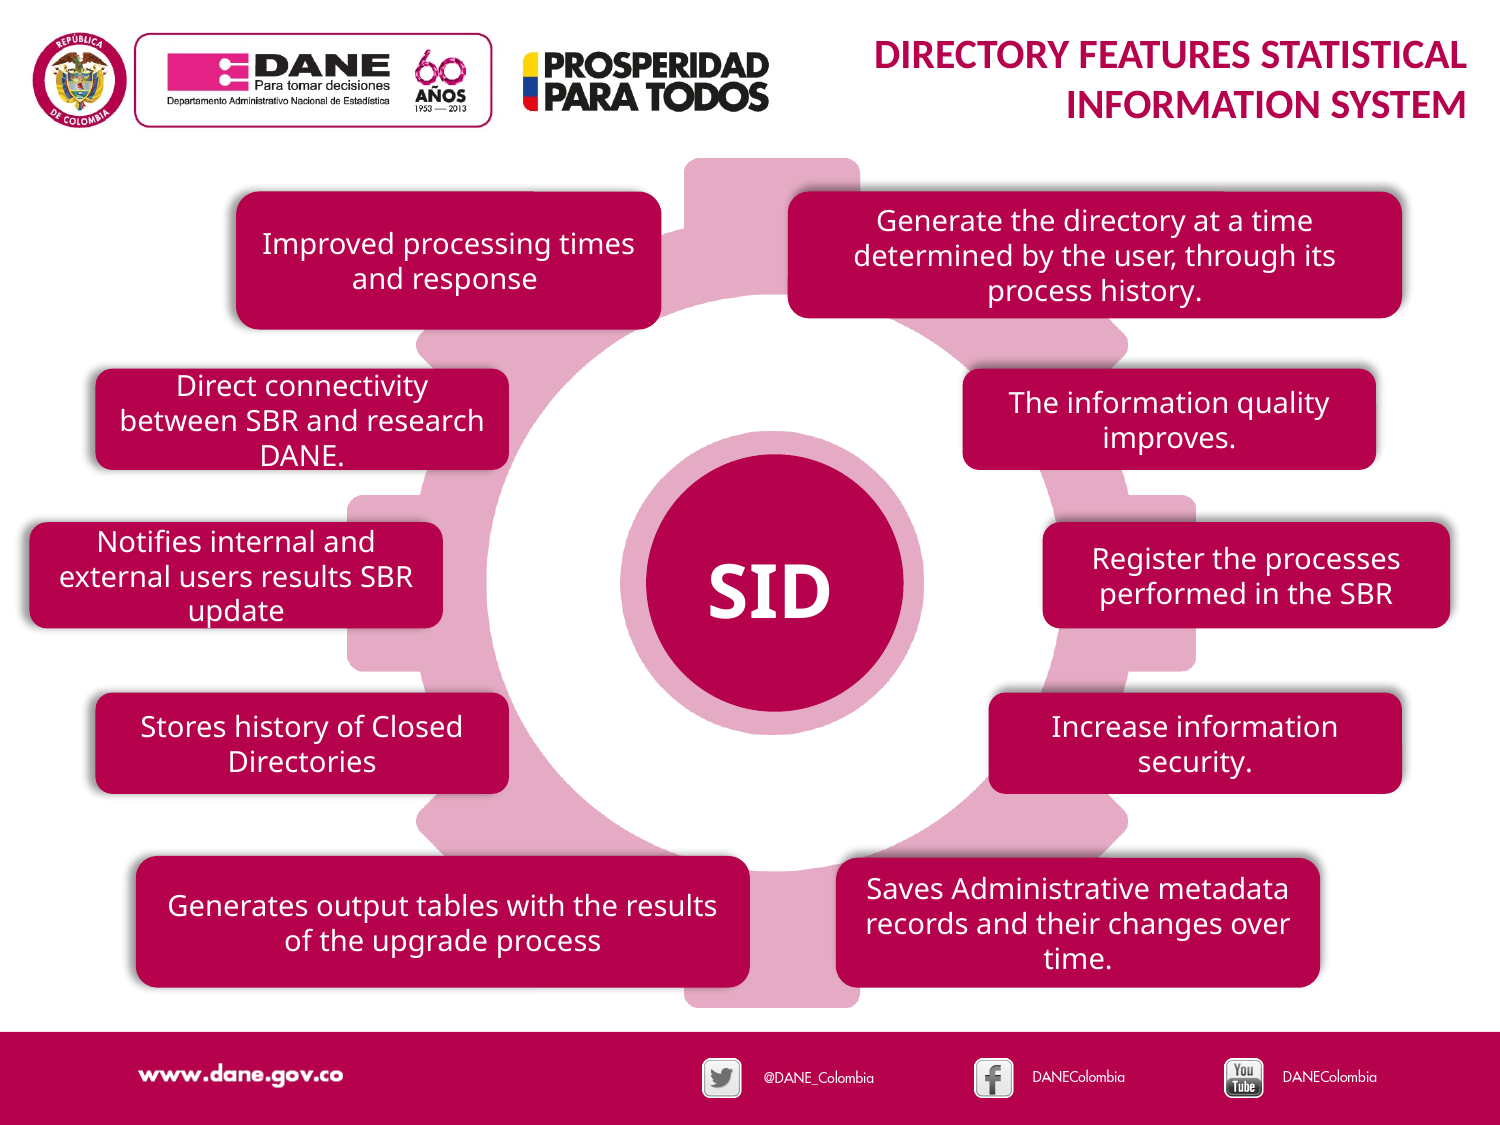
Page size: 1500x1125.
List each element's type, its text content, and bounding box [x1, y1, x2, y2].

picture [1224, 1058, 1377, 1098]
text_box The information quality improves. [1199, 368, 1377, 470]
picture [702, 1058, 874, 1098]
text_box Register the processes performed in the SBR [1199, 522, 1451, 629]
text_box Generates output tables with the results of the upgrade process [135, 855, 341, 988]
text_box Saves Administrative metadata records and their changes over time. [1199, 857, 1321, 988]
picture [974, 1058, 1125, 1098]
text_box Generate the directory at a time determined by the user, through its process history. [1199, 191, 1403, 319]
picture [0, 0, 1196, 1008]
text_box Improved processing times and response [236, 191, 341, 330]
text_box Notifies internal and external users results SBR update [29, 522, 341, 629]
text_box Direct connectivity between SBR and research DANE. [95, 368, 341, 470]
picture [124, 1054, 361, 1100]
text_box Stores history of Closed Directories [95, 692, 341, 794]
text_box DIRECTORY FEATURES STATISTICAL INFORMATION SYSTEM [828, 19, 1483, 134]
text_box Increase information security. [1199, 692, 1403, 794]
